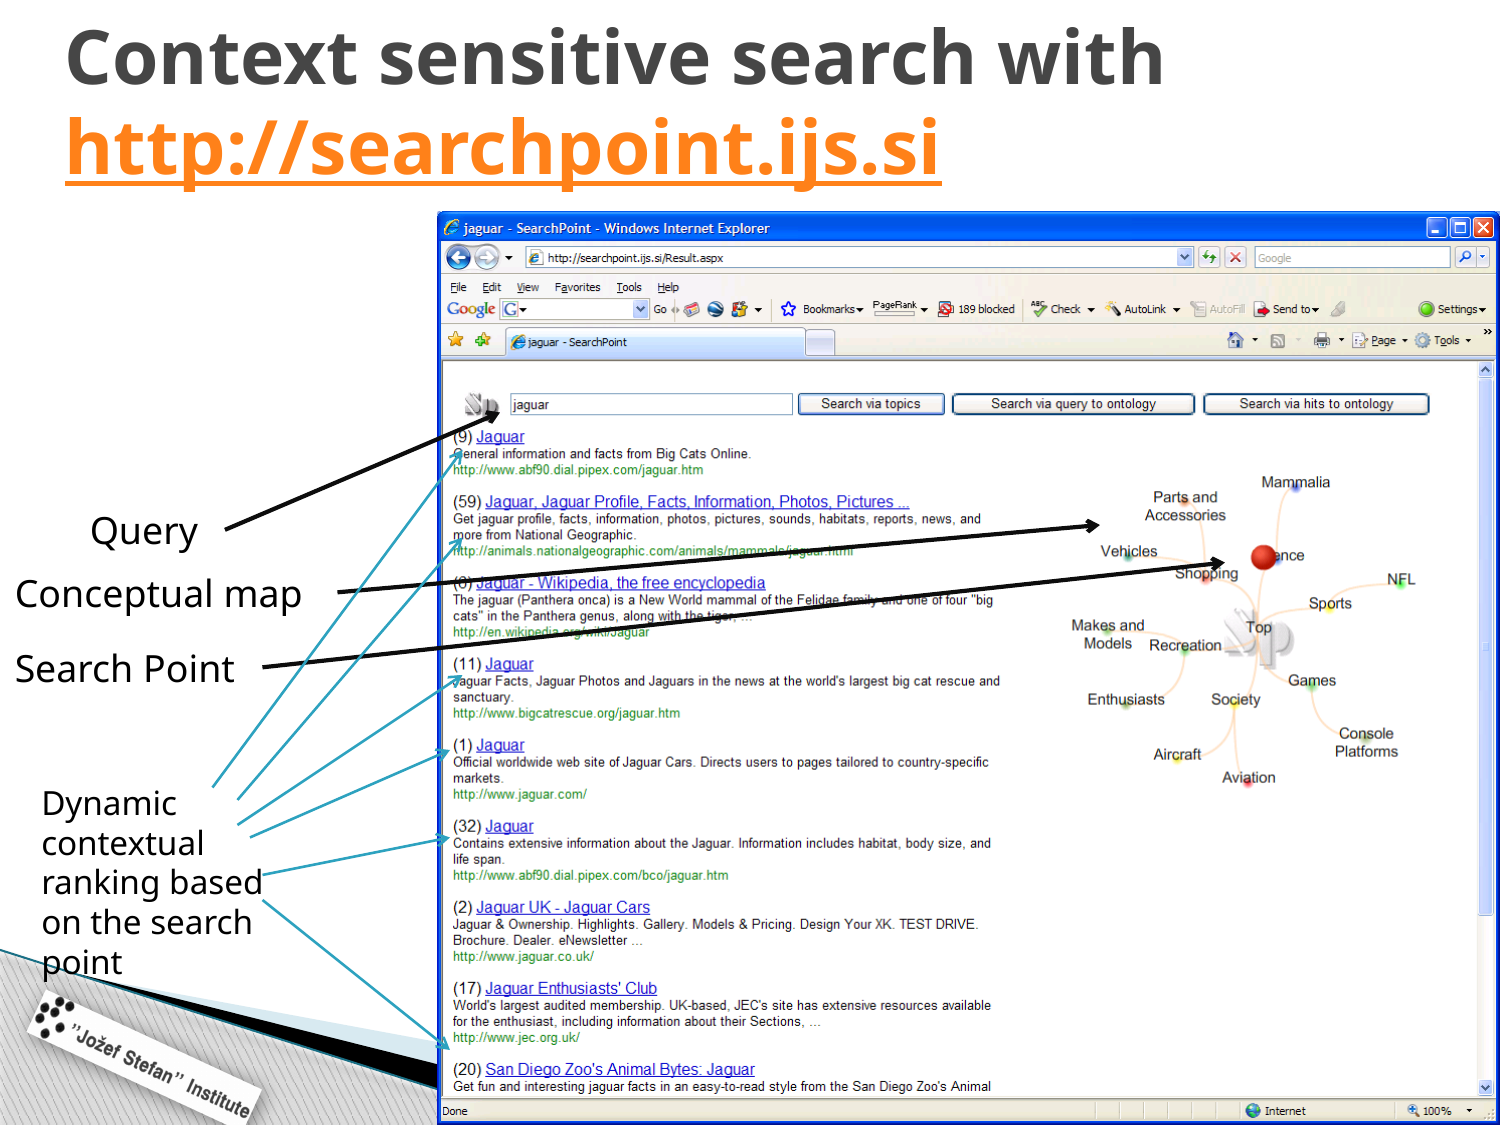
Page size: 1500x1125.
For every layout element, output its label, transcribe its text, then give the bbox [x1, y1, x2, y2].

text_box Conceptual map [0, 562, 162, 623]
picture [437, 210, 1500, 1125]
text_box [512, 562, 1226, 669]
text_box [224, 412, 501, 493]
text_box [237, 793, 463, 826]
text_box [168, 493, 507, 744]
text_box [262, 899, 451, 1051]
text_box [512, 524, 1101, 562]
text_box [262, 847, 451, 876]
text_box Dynamic contextual ranking based on the search point [26, 774, 308, 989]
picture [27, 990, 261, 1125]
title Context sensitive search with http://searchpoint.ijs.si [50, 37, 1475, 175]
text_box Query [74, 499, 163, 560]
text_box Search Point [0, 637, 162, 698]
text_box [218, 555, 482, 782]
